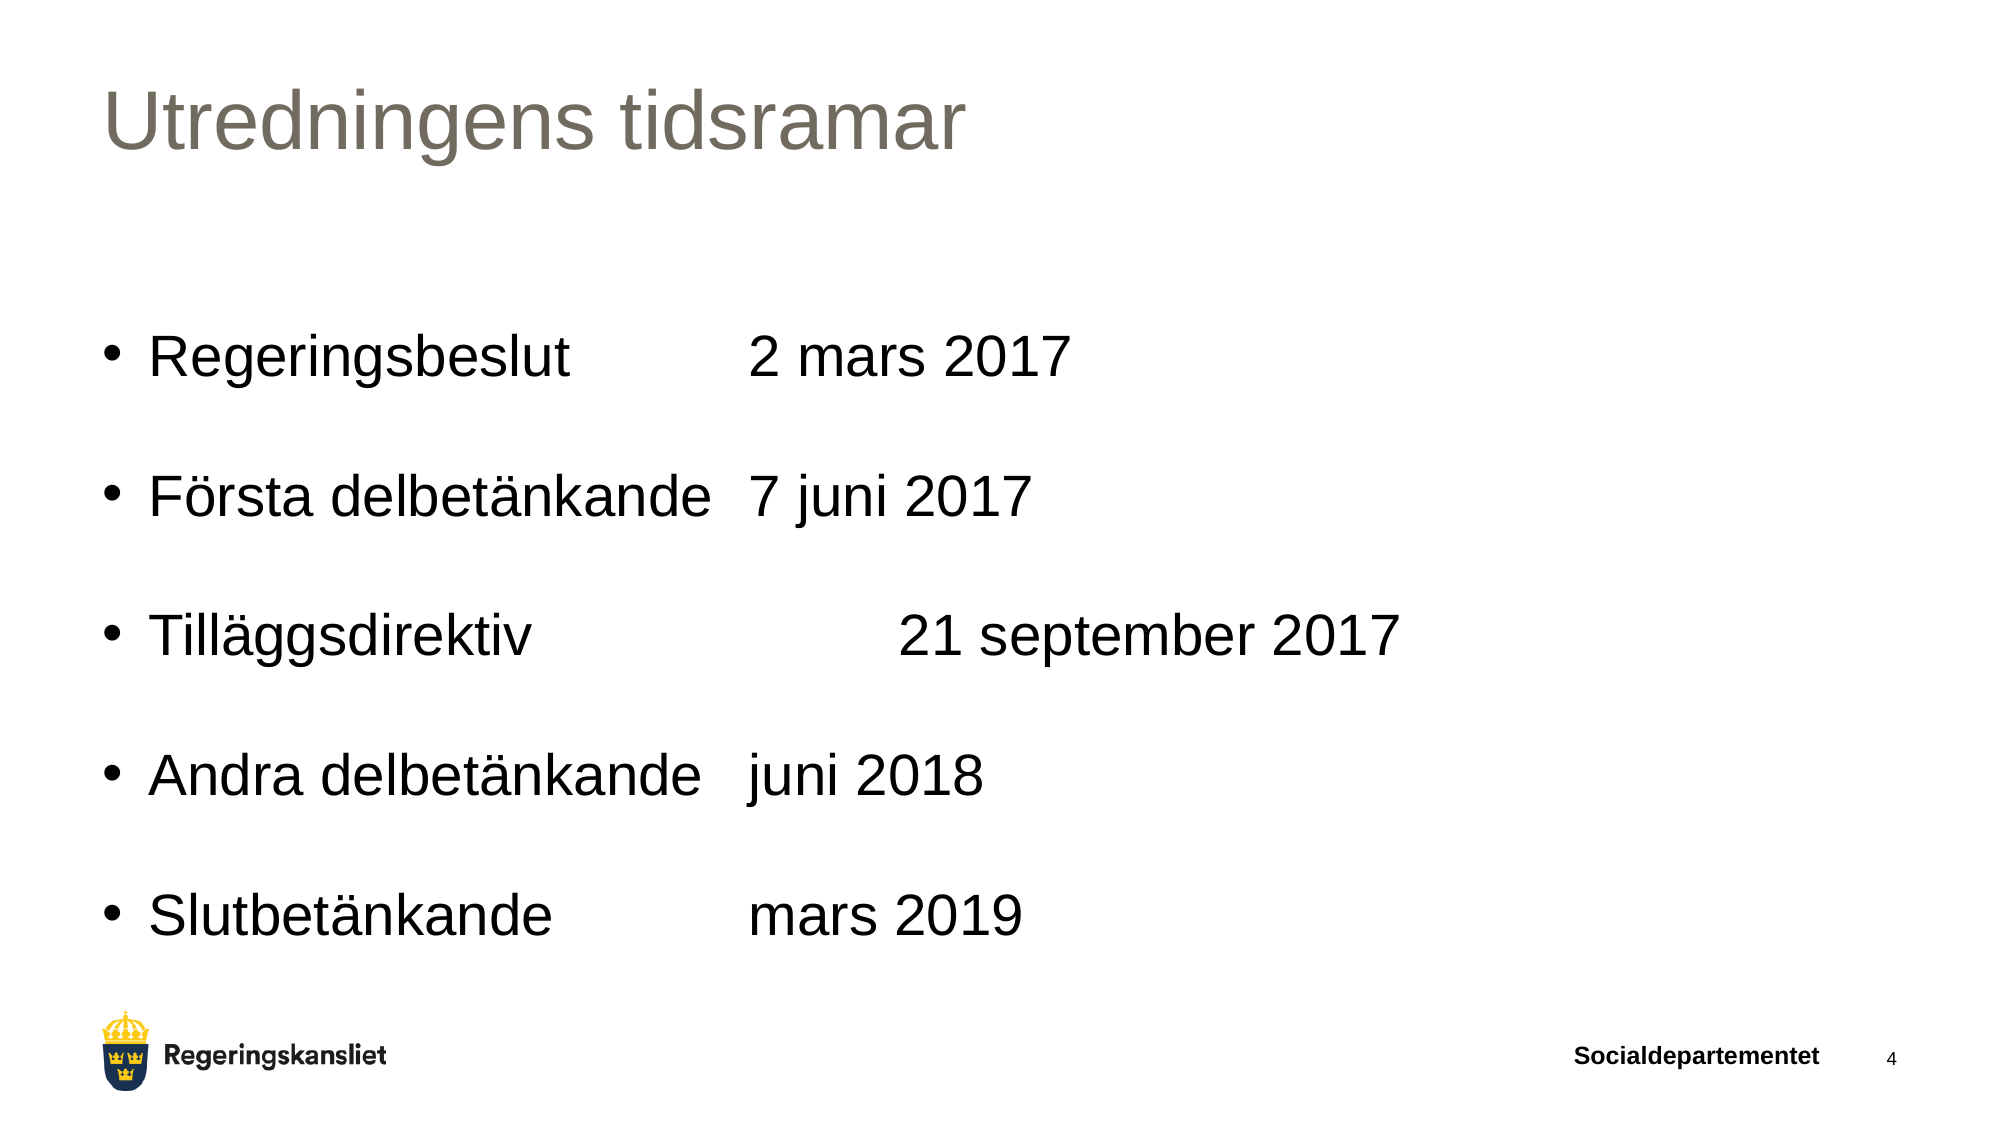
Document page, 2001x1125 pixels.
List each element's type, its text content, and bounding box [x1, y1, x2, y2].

slide_number 4 [1817, 1034, 1898, 1070]
title Utredningens tidsramar [102, 59, 1898, 228]
list Regeringsbeslut 2 mars 2017 Första delbetänkande 7 juni 2017 Tilläggsdirektiv 21 september 2017 Andra delbetänkande juni 2018 Slutbetänkande mars 2019 [102, 310, 1900, 988]
picture [102, 1010, 386, 1091]
footer Socialdepartementet [1253, 1034, 1817, 1070]
